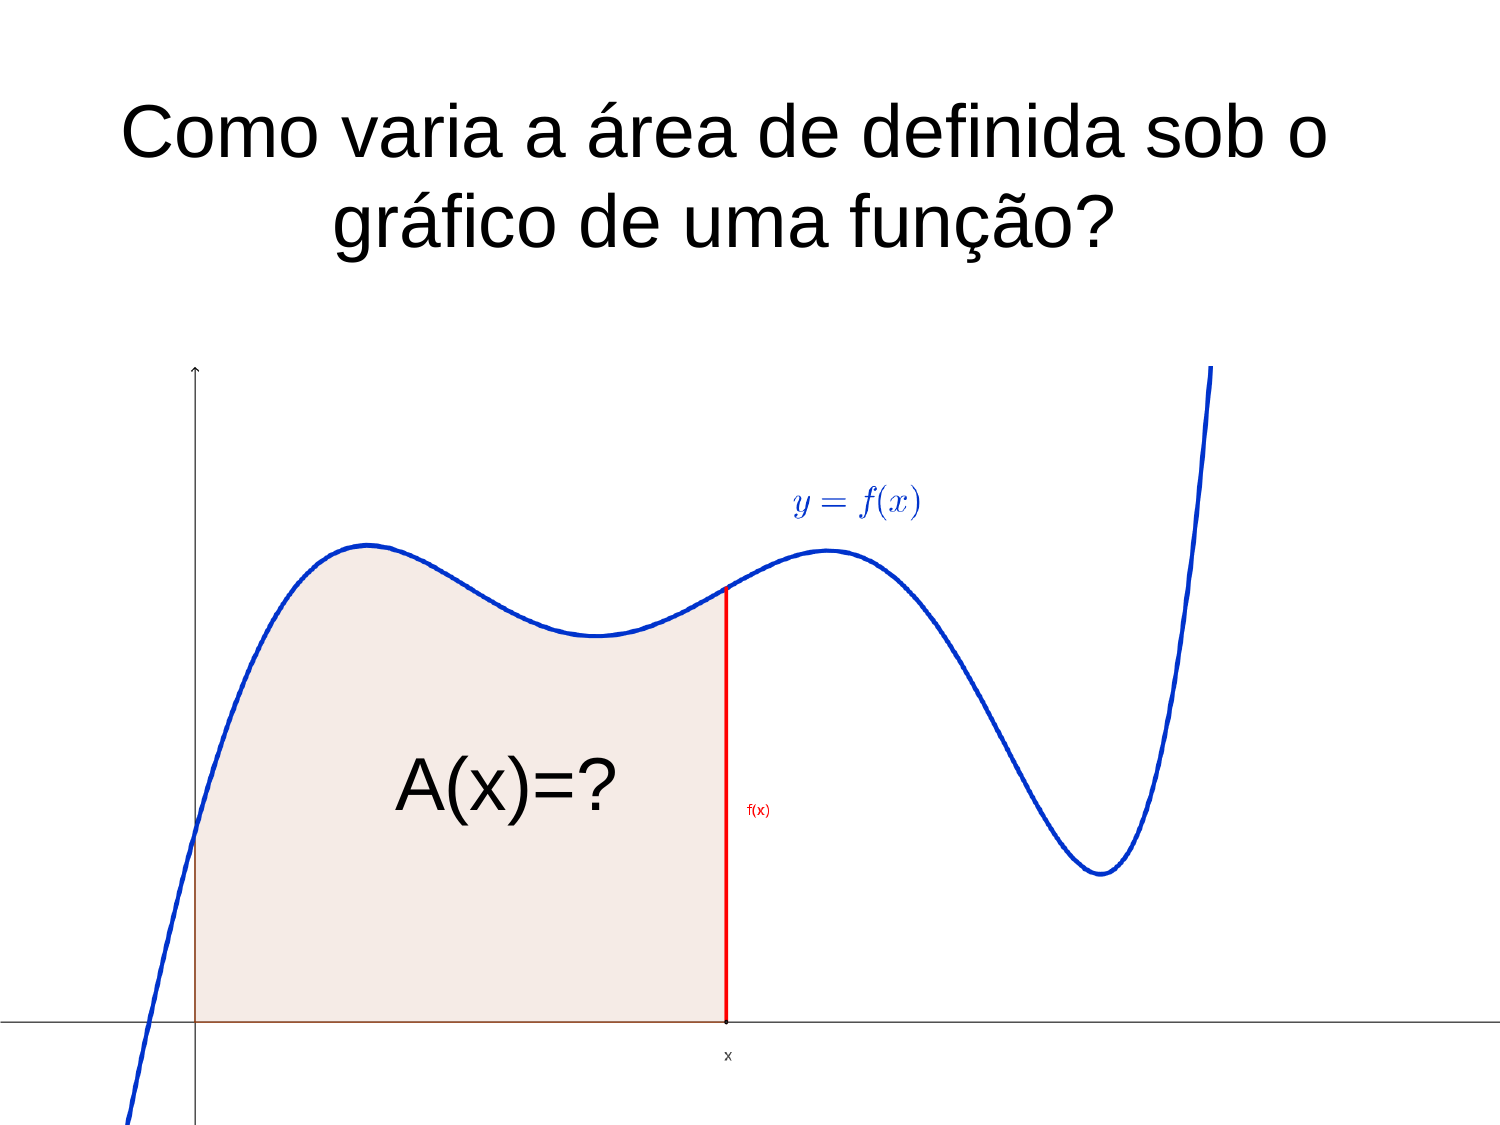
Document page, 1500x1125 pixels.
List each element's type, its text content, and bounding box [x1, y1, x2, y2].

text_box Como varia a área de definida sob o gráfico de uma função? [0, 74, 1450, 270]
picture [0, 365, 1500, 1125]
